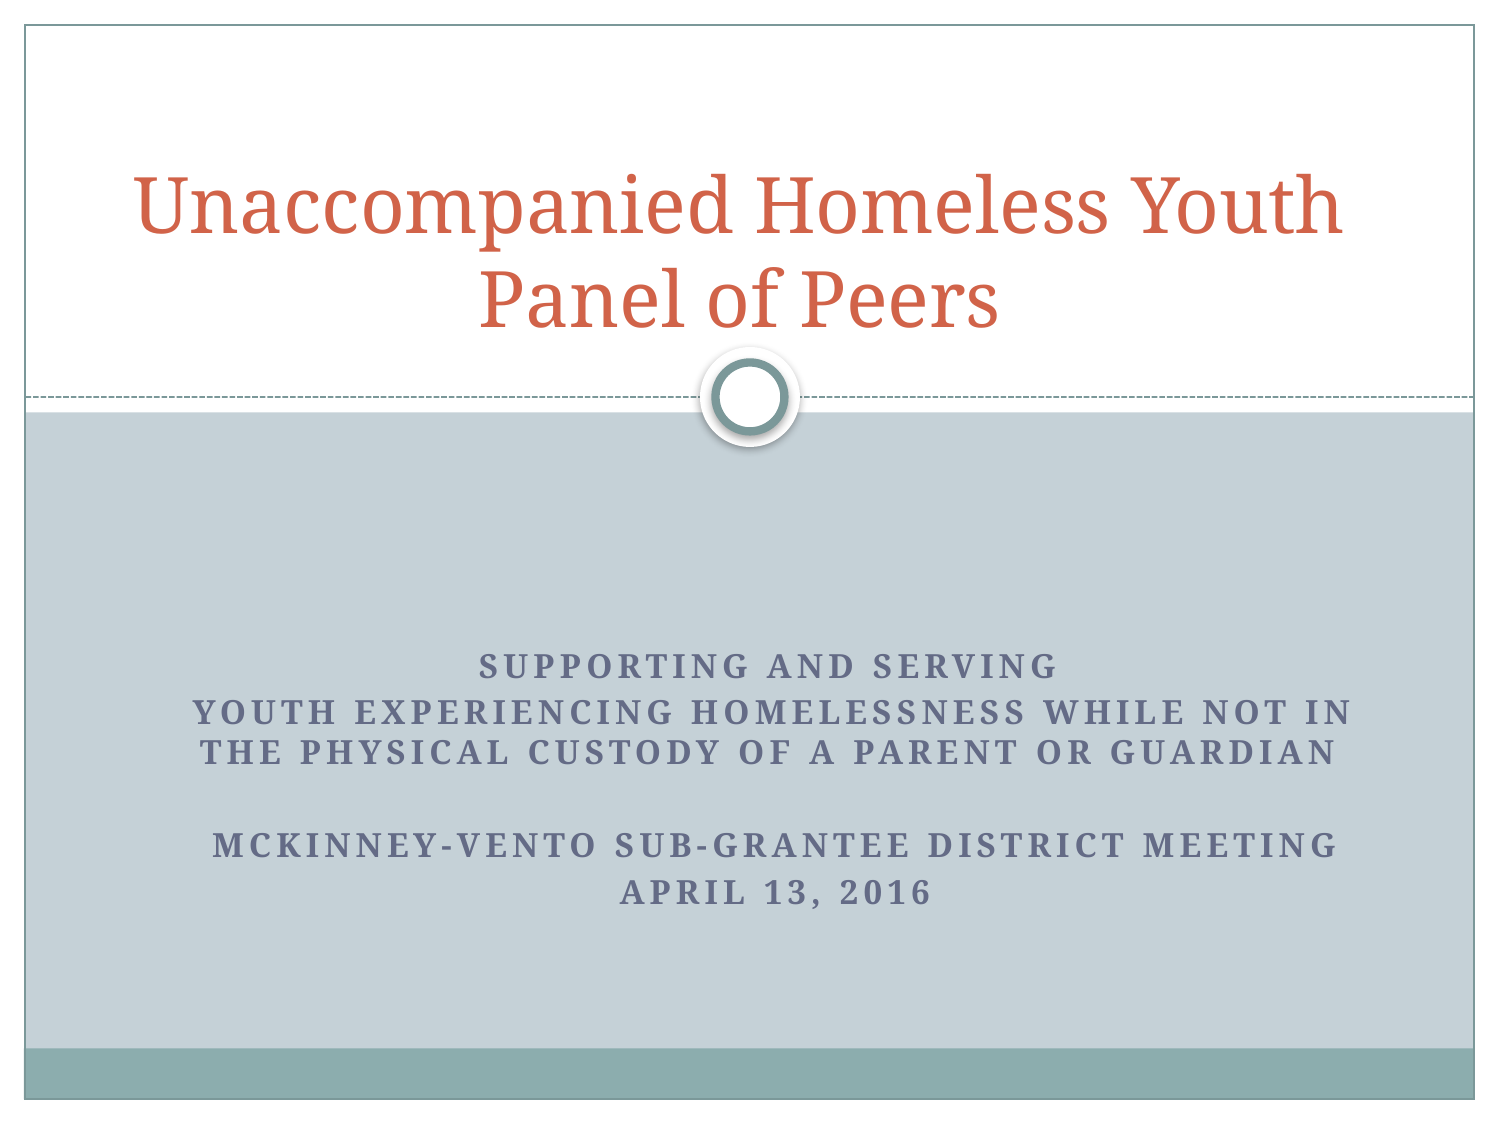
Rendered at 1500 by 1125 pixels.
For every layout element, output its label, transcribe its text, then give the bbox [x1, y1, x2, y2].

title Unaccompanied Homeless Youth Panel of Peers [112, 62, 1388, 350]
subtitle Supporting and Serving Youth Experiencing Homelessness While Not in the Physical Custody of a Parent or Guardian McKinney-Vento Sub-grantee District Meeting April 13, 2016 [137, 637, 1413, 925]
